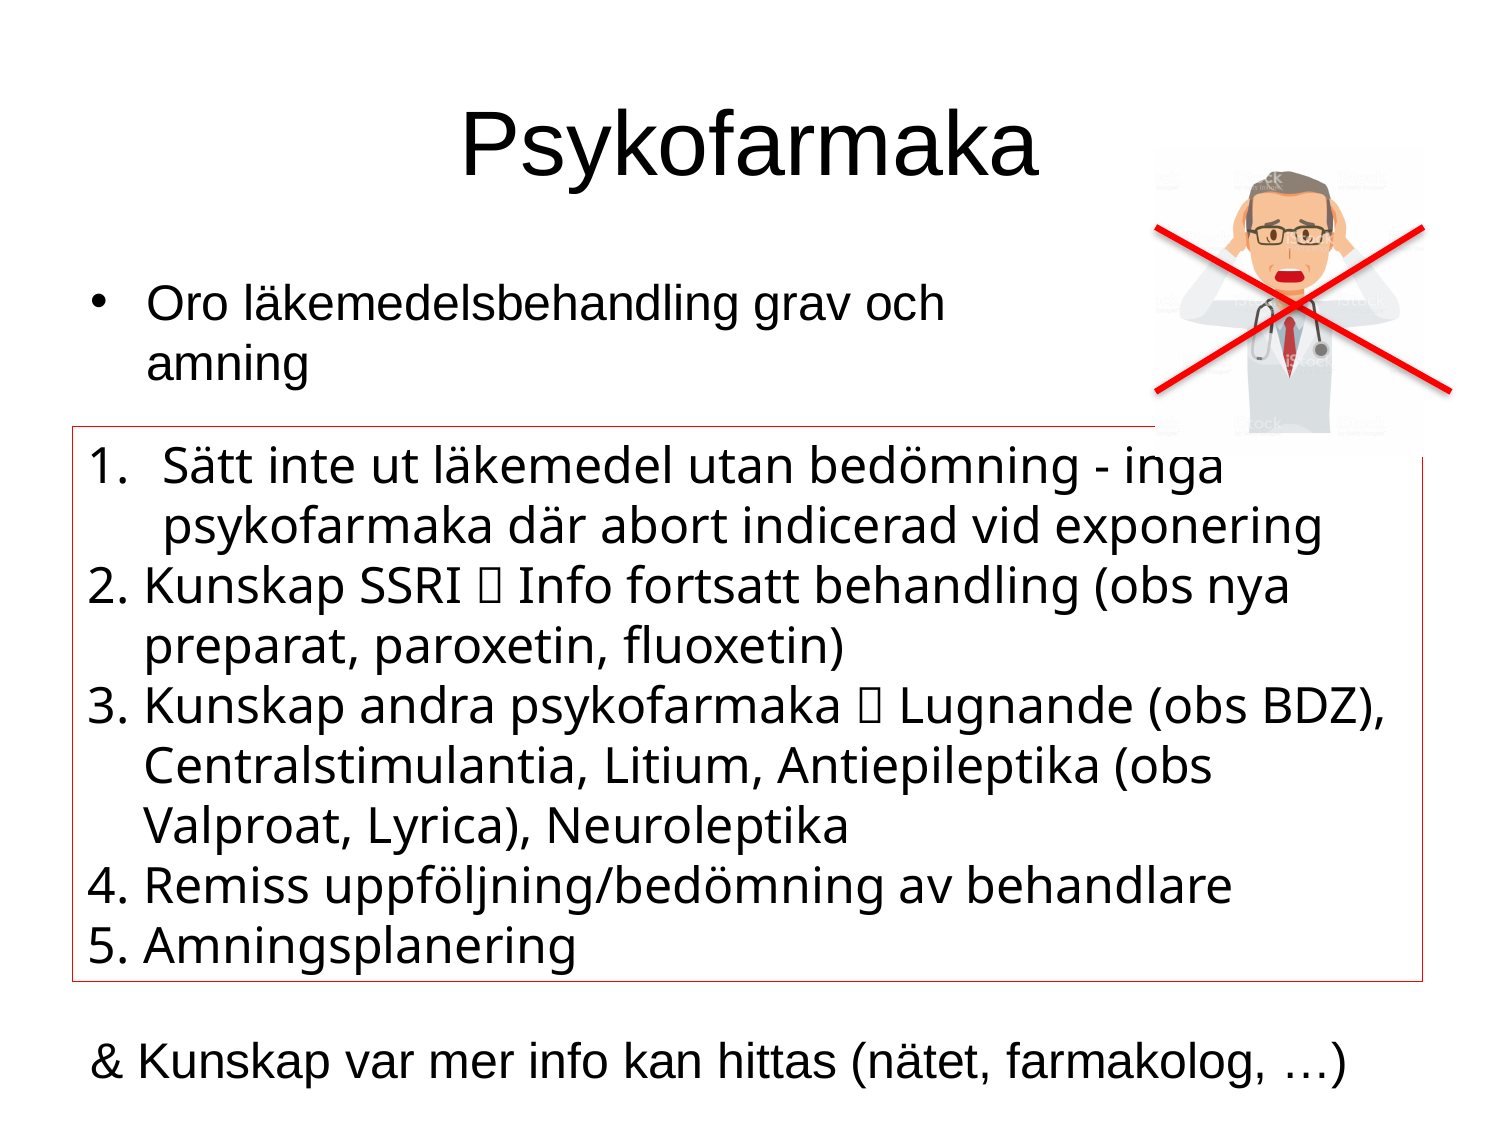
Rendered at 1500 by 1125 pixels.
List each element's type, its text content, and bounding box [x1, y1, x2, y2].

text_box Sätt inte ut läkemedel utan bedömning - inga psykofarmaka där abort indicerad vid exponering Kunskap SSRI  Info fortsatt behandling (obs nya preparat, paroxetin, fluoxetin) Kunskap andra psykofarmaka  Lugnande (obs BDZ), Centralstimulantia, Litium, Antiepileptika (obs Valproat, Lyrica), Neuroleptika Remiss uppföljning/bedömning av behandlare Amningsplanering [72, 426, 1423, 982]
text_box & Kunskap var mer info kan hittas (nätet, farmakolog, …) [74, 1021, 1425, 1125]
picture [1155, 393, 1424, 458]
title Psykofarmaka [75, 45, 1425, 233]
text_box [1155, 226, 1424, 393]
picture [1155, 147, 1424, 226]
list Oro läkemedelsbehandling grav och amning [75, 262, 1105, 426]
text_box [1424, 226, 1452, 393]
